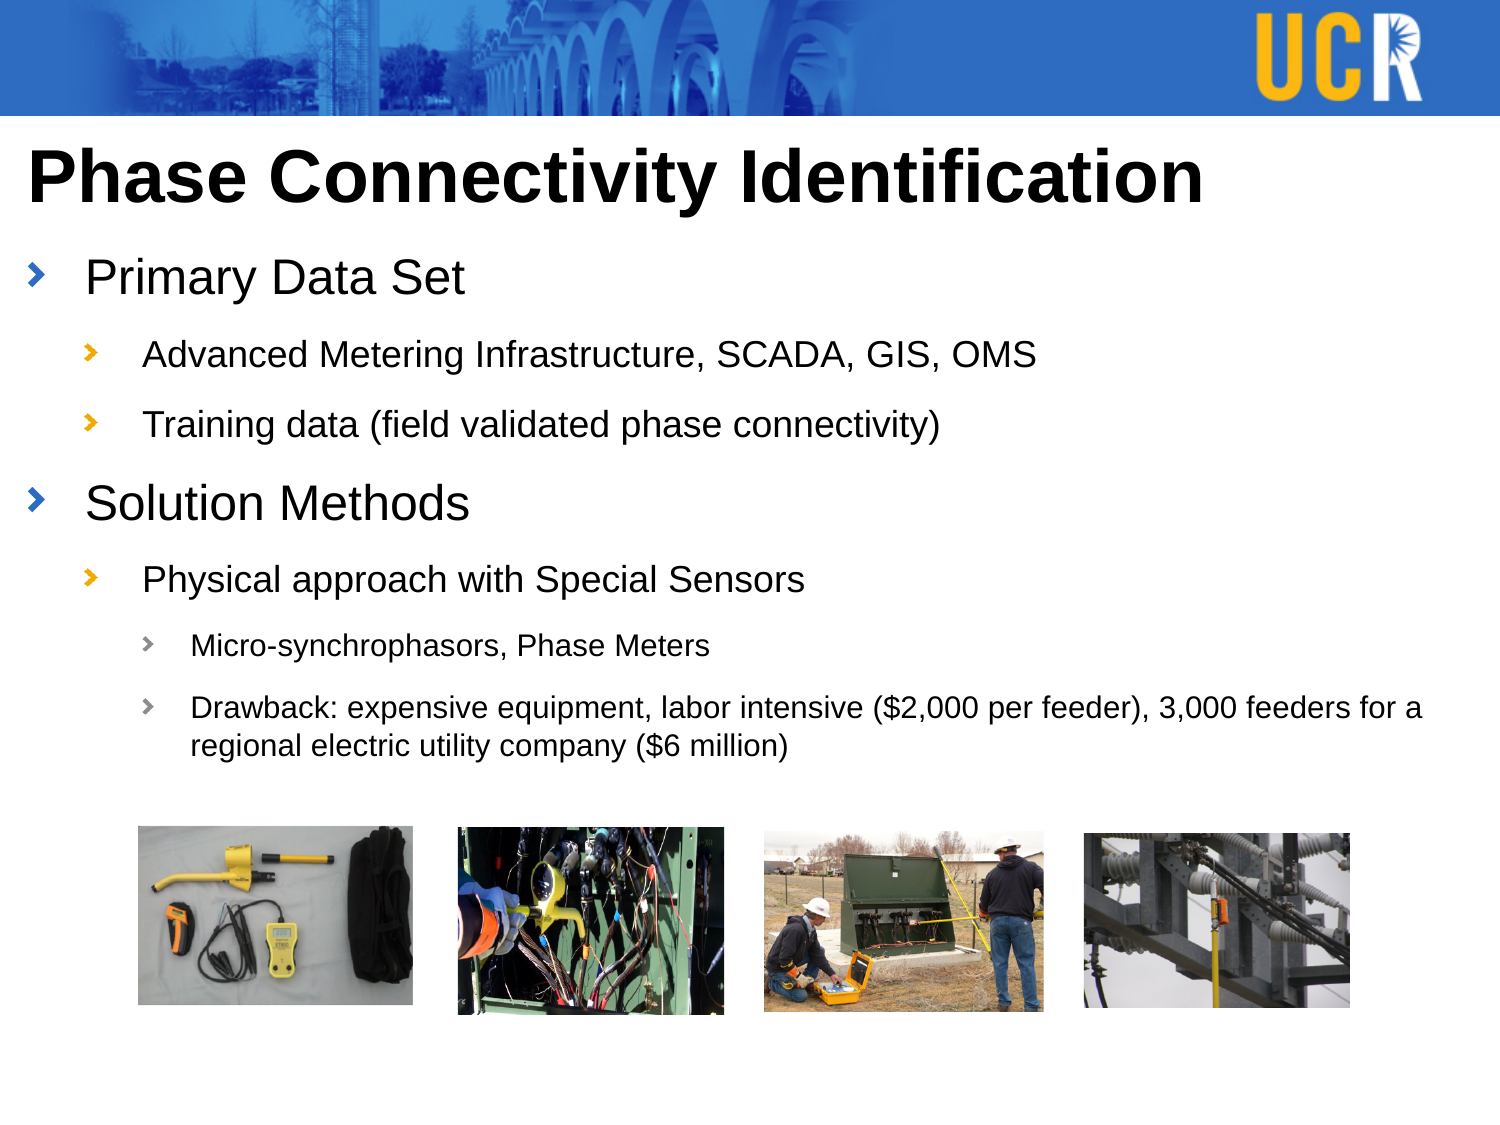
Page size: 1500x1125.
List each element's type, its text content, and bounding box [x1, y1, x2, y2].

picture [138, 812, 423, 1015]
picture [0, 0, 1500, 116]
picture [84, 343, 100, 362]
picture [457, 827, 725, 1015]
picture [1083, 833, 1350, 1008]
picture [142, 698, 155, 715]
list Primary Data Set Advanced Metering Infrastructure, SCADA, GIS, OMS Training data (field validated phase connectivity) Solution Methods Physical approach with Special Sensors Micro-synchrophasors, Phase Meters Drawback: expensive equipment, labor intensive ($2,000 per feeder), 3,000 feeders for a regional electric utility company ($6 million) [13, 237, 1488, 775]
picture [764, 831, 1044, 1012]
picture [84, 413, 100, 432]
picture [28, 487, 48, 513]
picture [28, 262, 48, 288]
title Phase Connectivity Identification [12, 137, 1449, 225]
picture [84, 568, 100, 587]
picture [142, 636, 155, 652]
